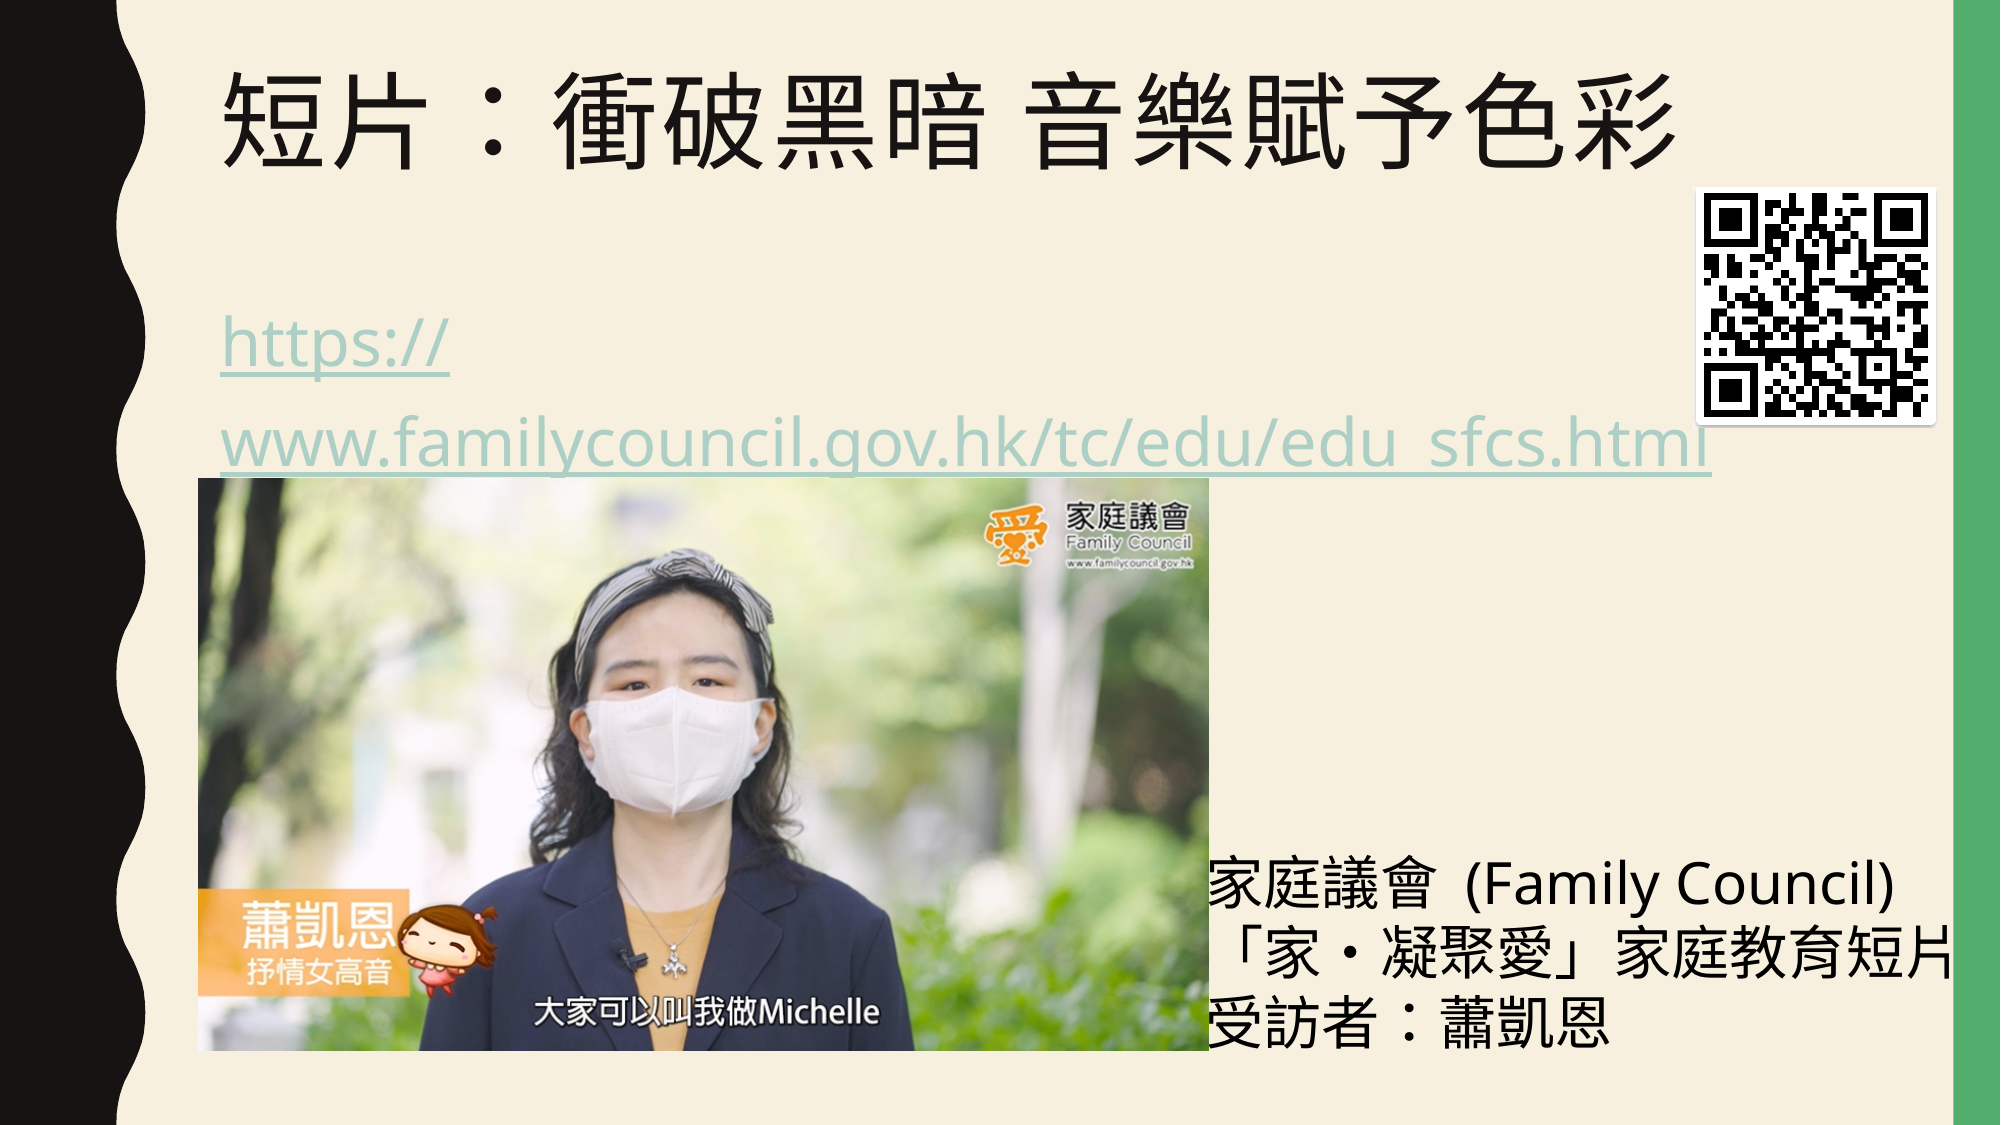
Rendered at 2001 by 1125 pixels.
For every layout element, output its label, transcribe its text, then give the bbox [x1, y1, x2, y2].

picture [1692, 187, 1938, 428]
text_box 家庭議會 (Family Council) 「家‧凝聚愛」家庭教育短片 受訪者：蕭凱恩 [1190, 838, 1978, 1125]
list https://www.familycouncil.gov.hk/tc/edu/edu_sfcs.html [205, 283, 1868, 838]
title 短片：衝破黑暗 音樂賦予色彩 [205, 62, 1875, 283]
picture [197, 478, 1209, 1051]
